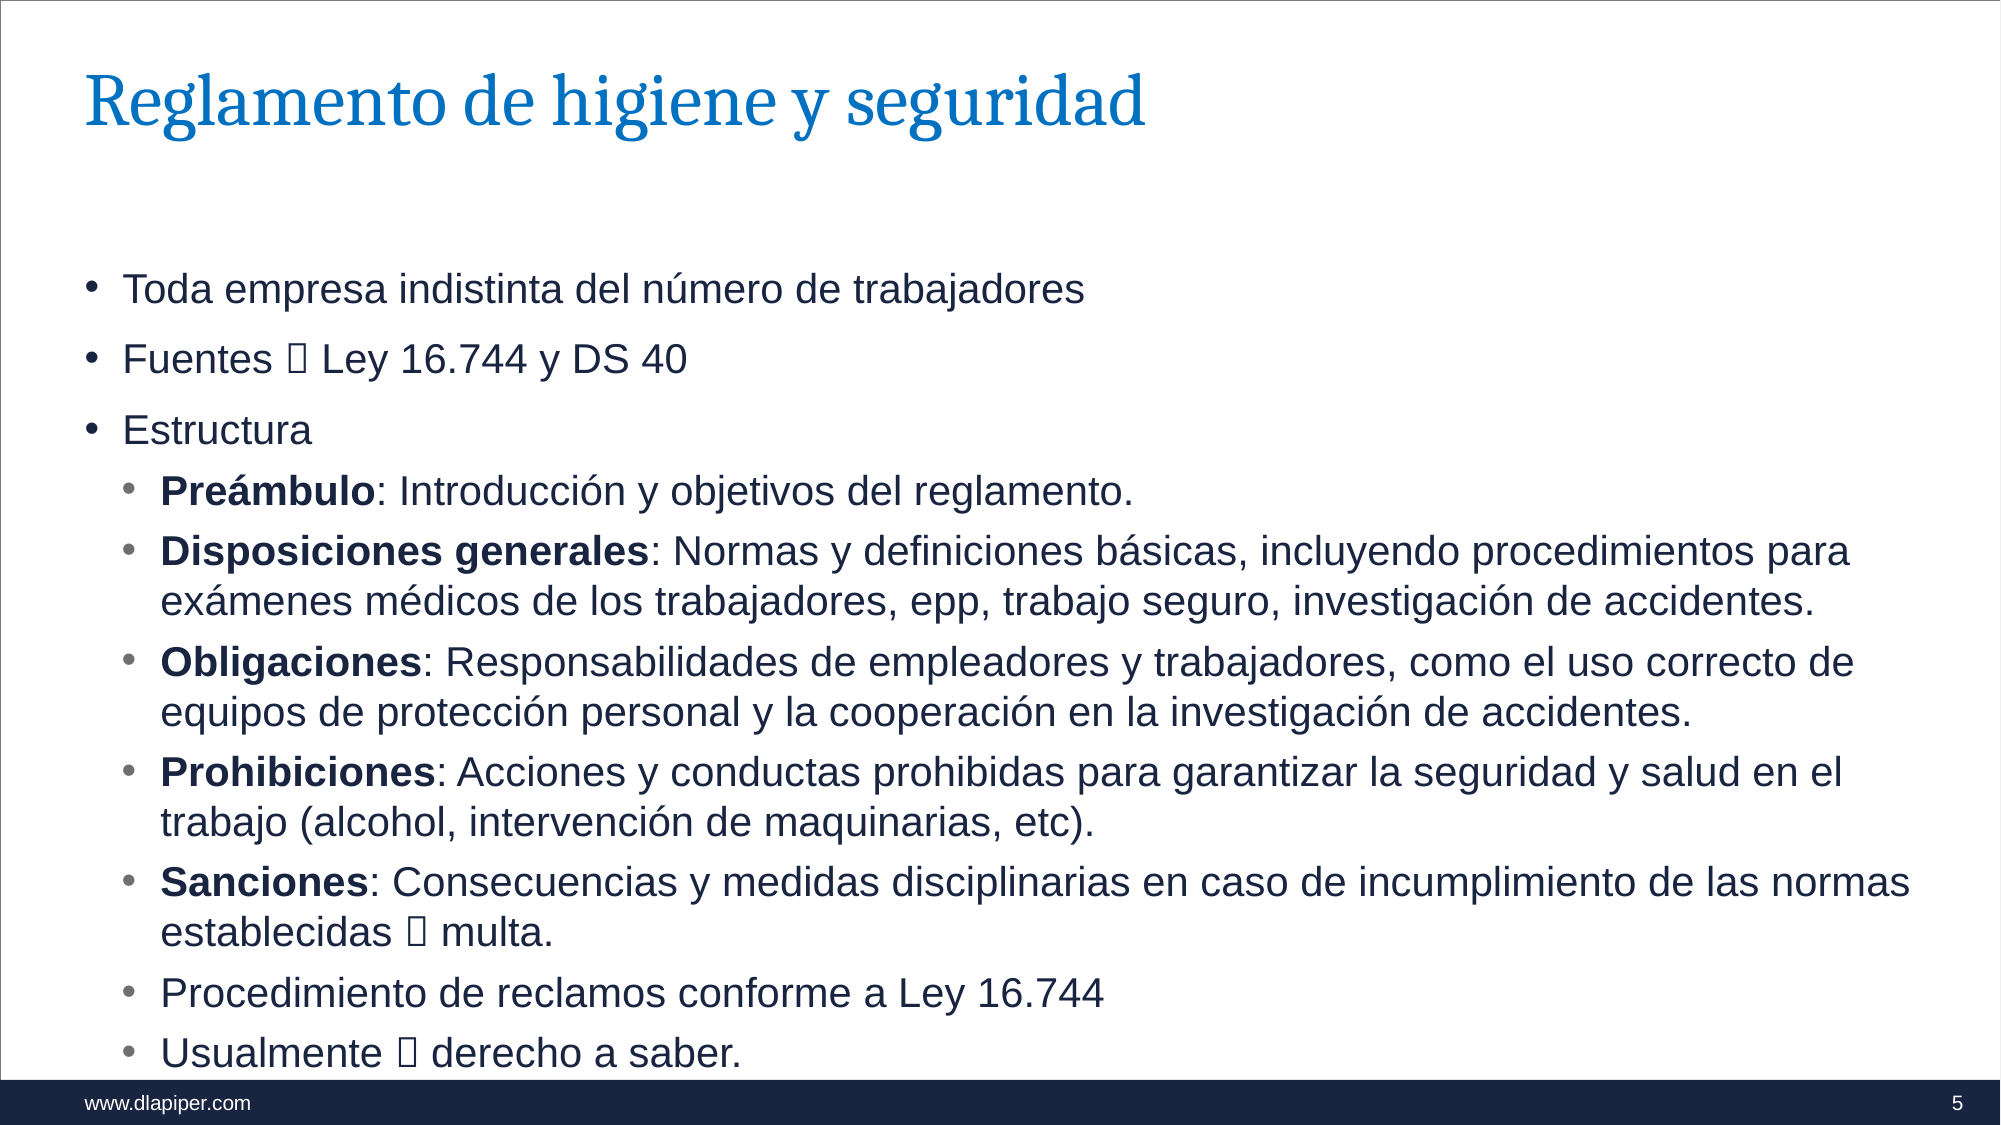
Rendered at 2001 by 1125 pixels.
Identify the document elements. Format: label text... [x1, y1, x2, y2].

title Reglamento de higiene y seguridad [84, 60, 1916, 156]
slide_number 5 [1915, 1079, 2000, 1125]
list Toda empresa indistinta del número de trabajadores Fuentes  Ley 16.744 y DS 40 Estructura Preámbulo: Introducción y objetivos del reglamento. Disposiciones generales: Normas y definiciones básicas, incluyendo procedimientos para exámenes médicos de los trabajadores, epp, trabajo seguro, investigación de accidentes. Obligaciones: Responsabilidades de empleadores y trabajadores, como el uso correcto de equipos de protección personal y la cooperación en la investigación de accidentes. Prohibiciones: Acciones y conductas prohibidas para garantizar la seguridad y salud en el trabajo (alcohol, intervención de maquinarias, etc). Sanciones: Consecuencias y medidas disciplinarias en caso de incumplimiento de las normas establecidas  multa. Procedimiento de reclamos conforme a Ley 16.744 Usualmente  derecho a saber. [84, 261, 1959, 968]
